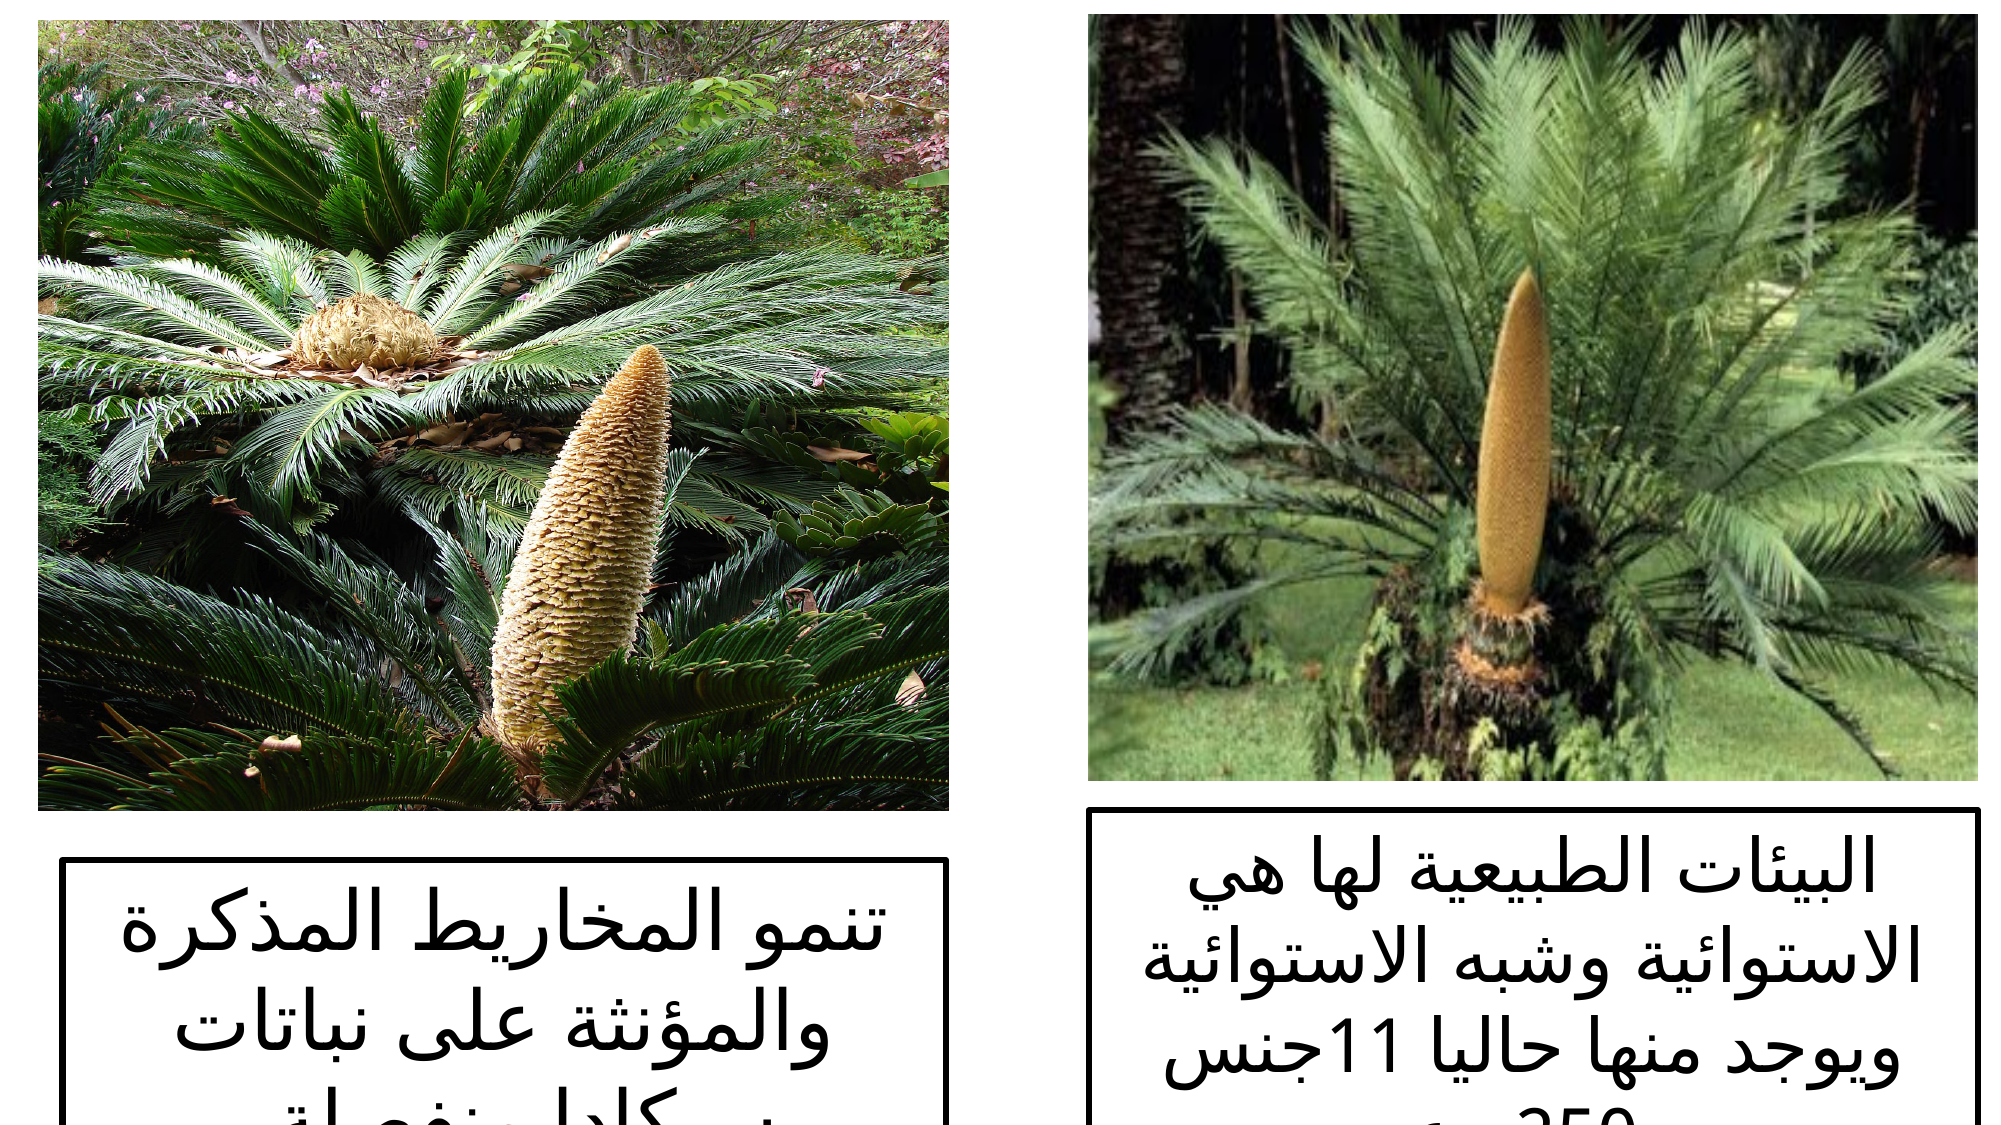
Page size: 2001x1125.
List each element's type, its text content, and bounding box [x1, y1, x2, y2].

text_box البيئات الطبيعية لها هي الاستوائية وشبه الاستوائية ويوجد منها حاليا 11جنس و250نوع [1088, 810, 1978, 1125]
text_box تنمو المخاريط المذكرة والمؤنثة على نباتات سيكادا منفصلة [62, 860, 946, 1125]
picture [1088, 14, 1978, 781]
picture [38, 20, 949, 811]
